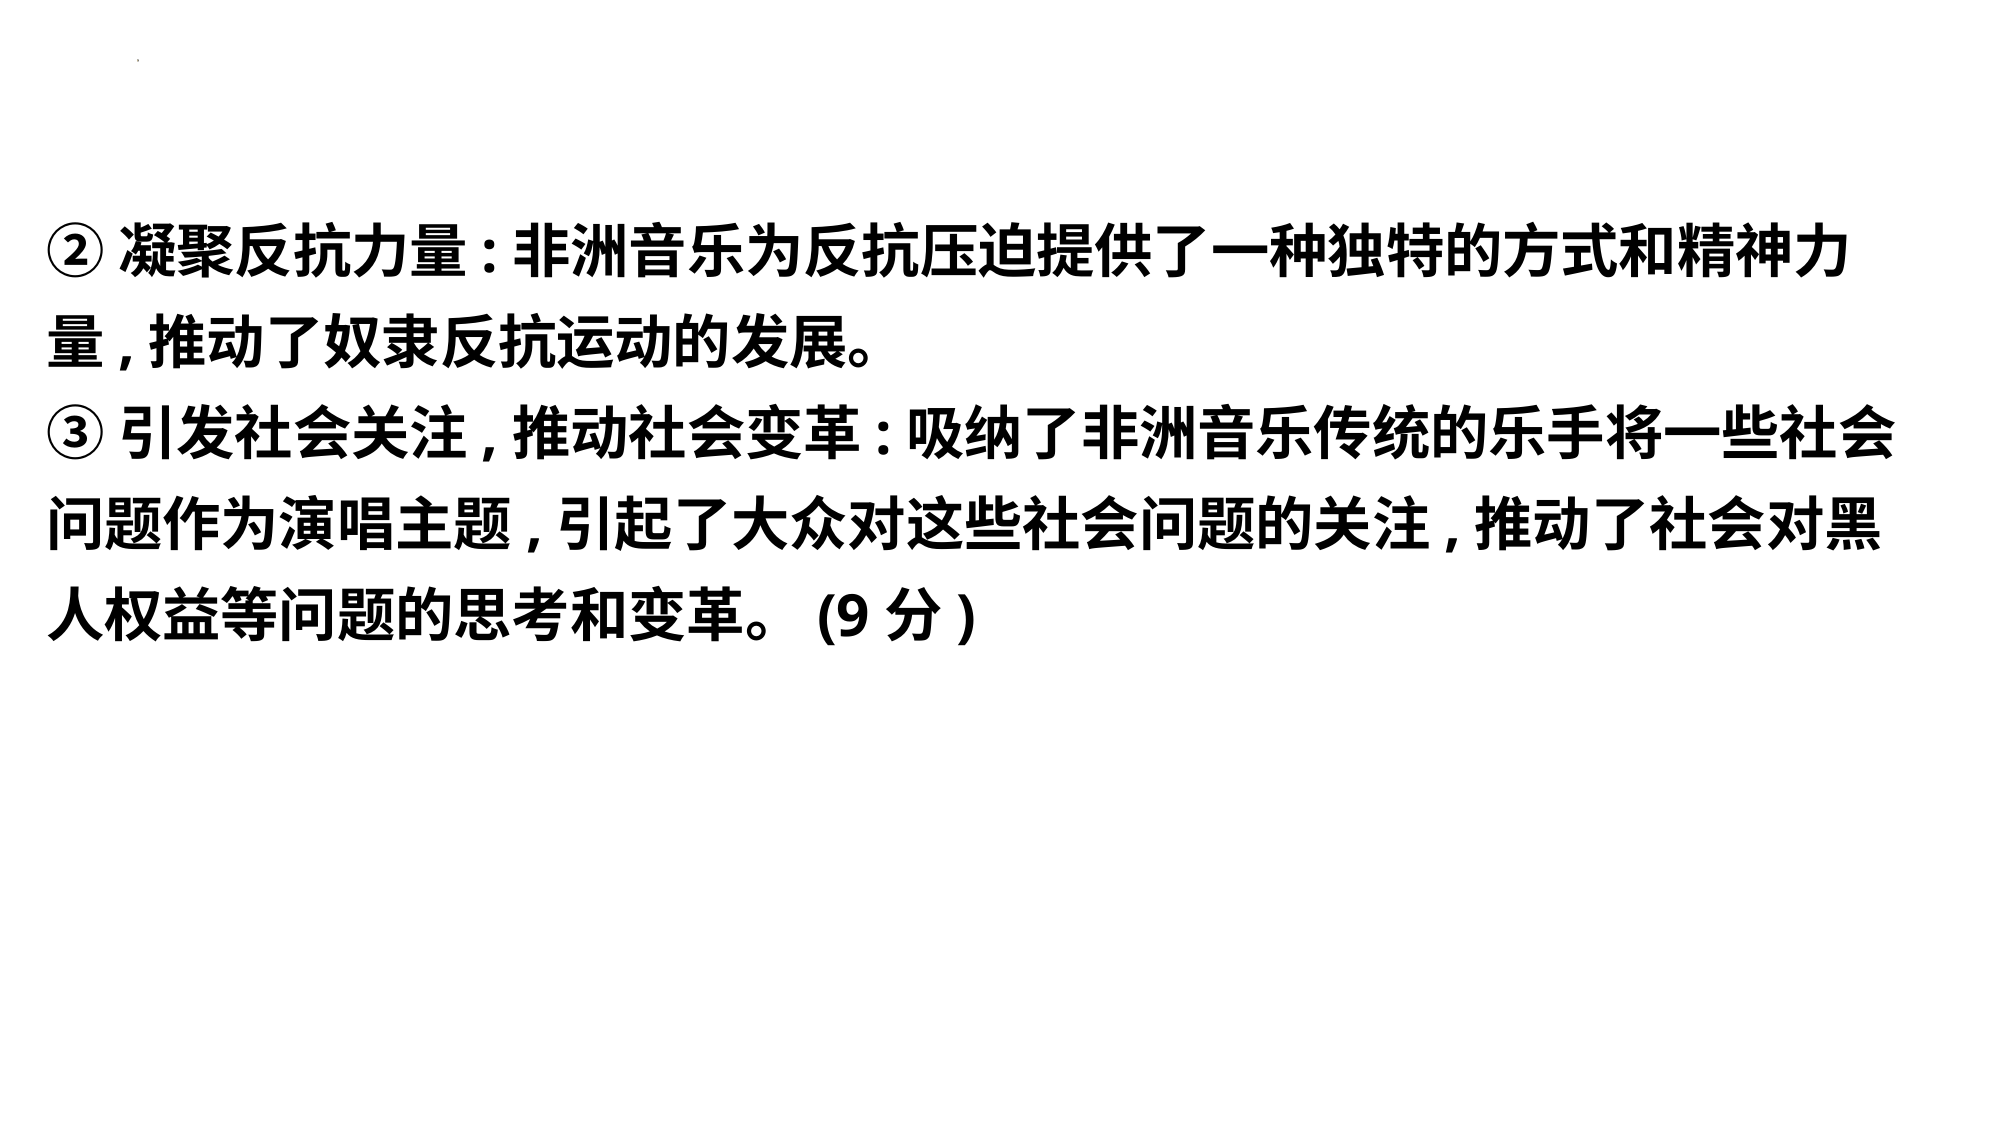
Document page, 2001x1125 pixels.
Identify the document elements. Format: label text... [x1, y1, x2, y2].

text_box ②凝聚反抗力量:非洲音乐为反抗压迫提供了一种独特的方式和精神力量,推动了奴隶反抗运动的发展。 ③引发社会关注,推动社会变革:吸纳了非洲音乐传统的乐手将一些社会问题作为演唱主题,引起了大众对这些社会问题的关注,推动了社会对黑人权益等问题的思考和变革。(9分) [31, 186, 1914, 656]
